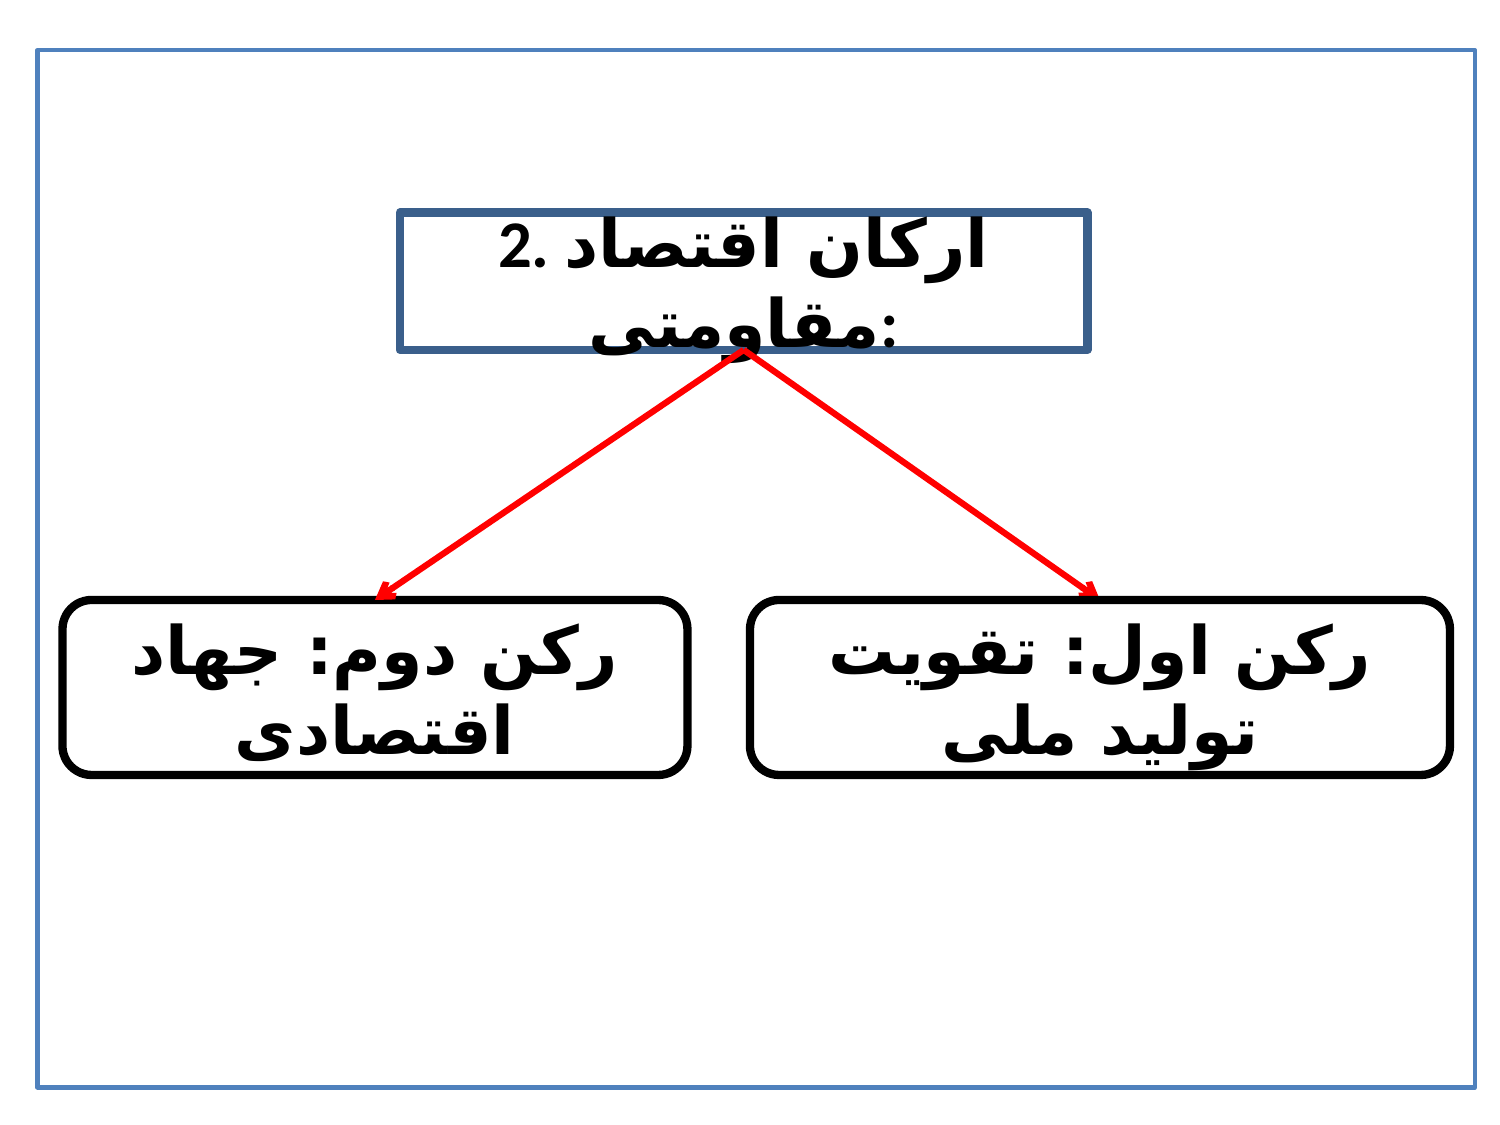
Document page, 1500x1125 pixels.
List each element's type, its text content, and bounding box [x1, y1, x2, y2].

subtitle [35, 48, 1477, 1090]
text_box 2. ارکان اقتصاد مقاومتی: [398, 210, 1089, 348]
text_box رکن اول: تقویت تولید ملی [747, 597, 1453, 778]
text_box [374, 349, 744, 601]
text_box رکن دوم: جهاد اقتصادی [60, 597, 690, 778]
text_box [744, 349, 1101, 601]
